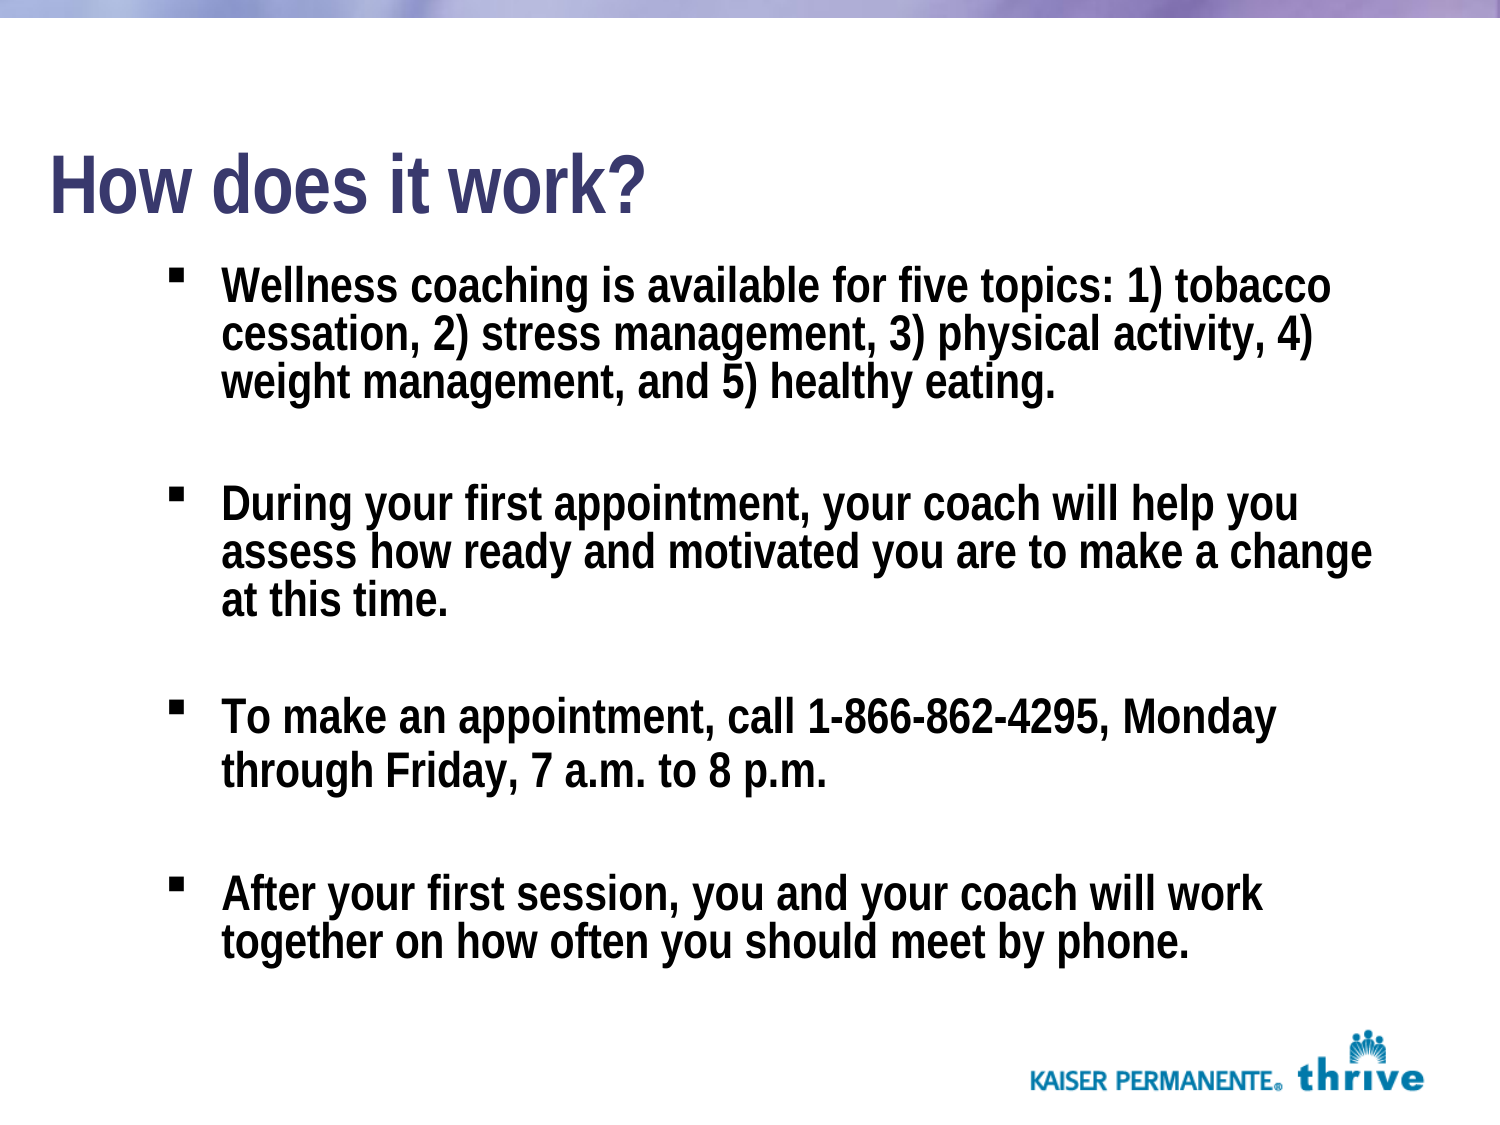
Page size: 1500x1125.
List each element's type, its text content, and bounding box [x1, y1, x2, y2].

picture [0, 0, 1500, 18]
text_box Wellness coaching is available for five topics: 1) tobacco cessation, 2) stress management, 3) physical activity, 4) weight management, and 5) healthy eating. During your first appointment, your coach will help you assess how ready and motivated you are to make a change at this time. To make an appointment, call 1-866-862-4295, Monday through Friday, 7 a.m. to 8 p.m. After your first session, you and your coach will work together on how often you should meet by phone. [162, 264, 1379, 969]
picture [1025, 1025, 1428, 1095]
text_box How does it work? [47, 130, 655, 231]
